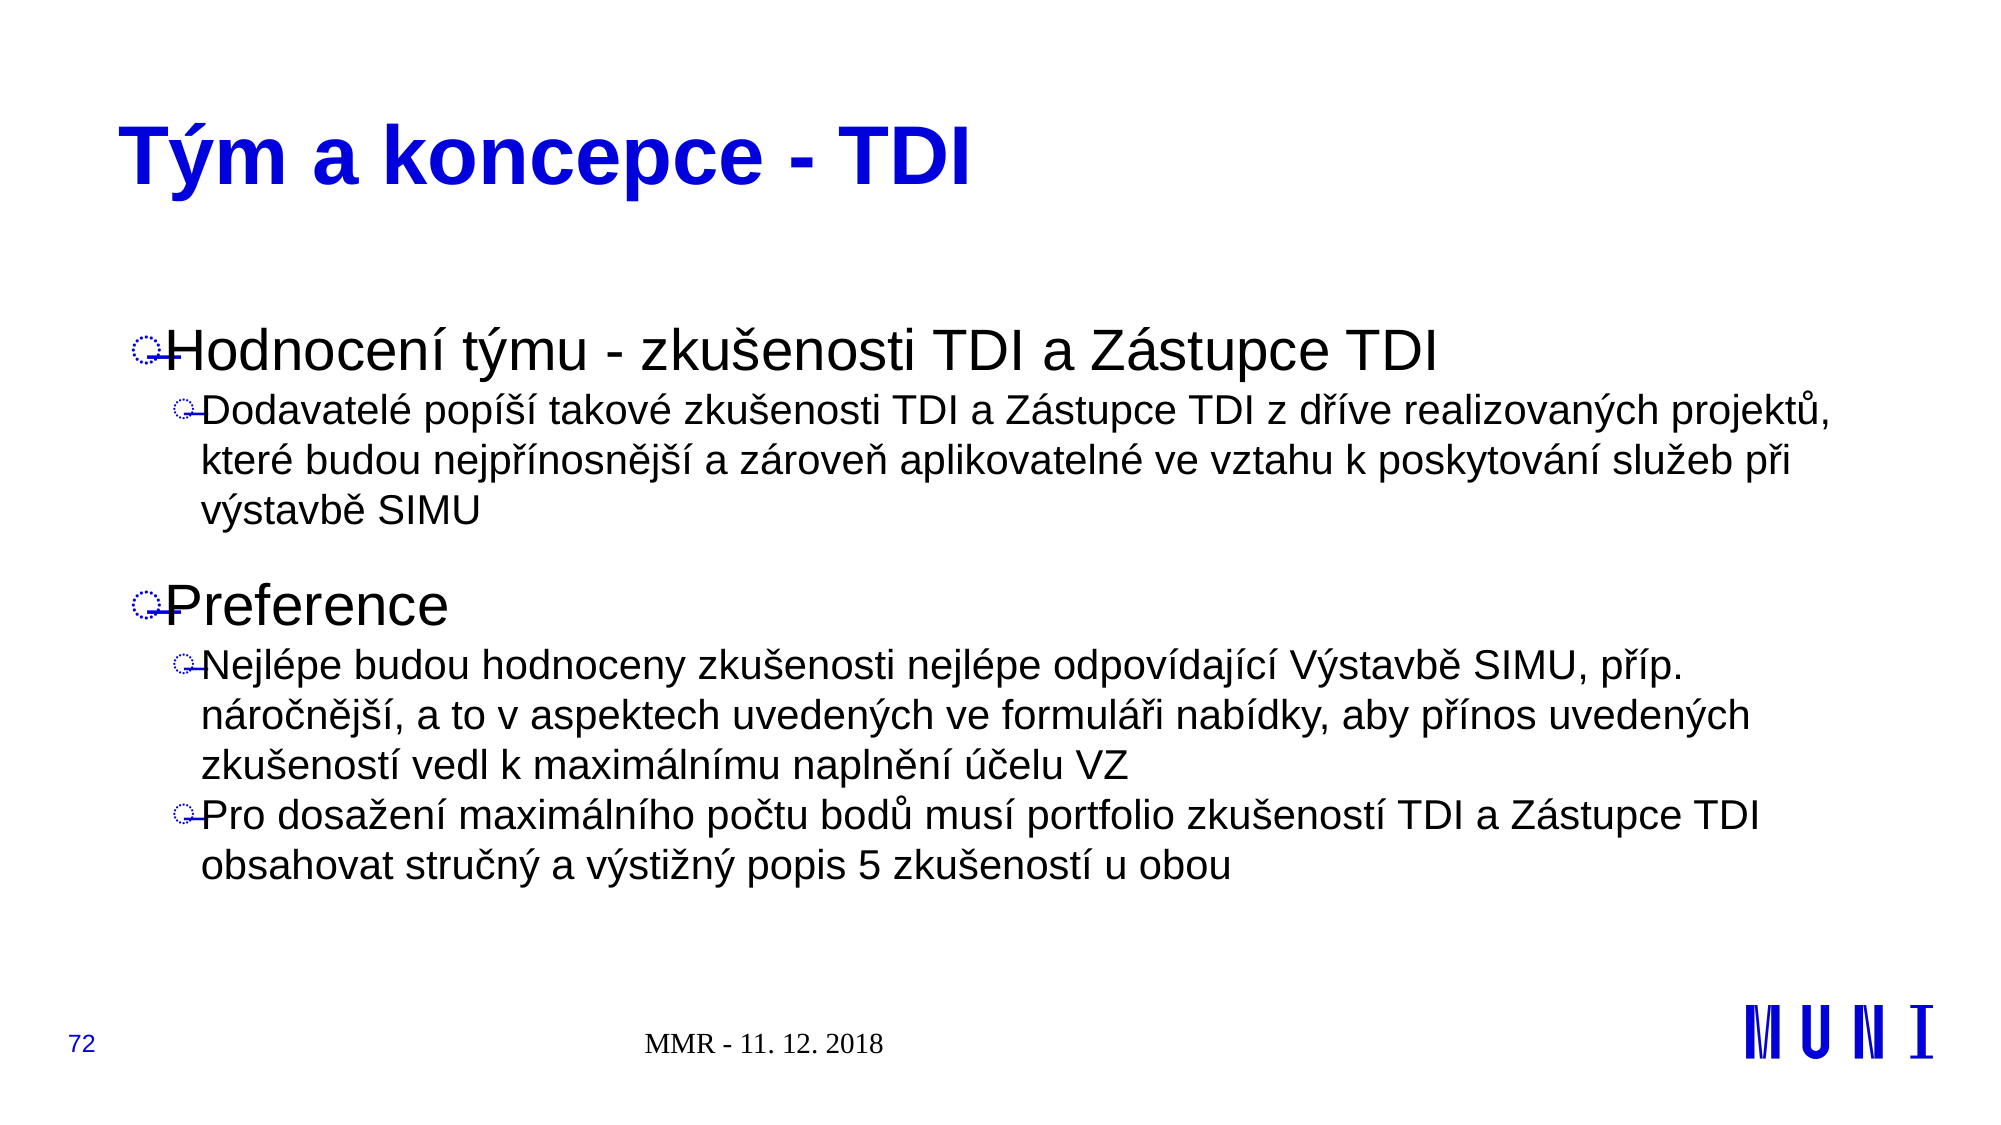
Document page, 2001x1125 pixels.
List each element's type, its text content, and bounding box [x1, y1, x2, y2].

list Hodnocení týmu - zkušenosti TDI a Zástupce TDI Dodavatelé popíší takové zkušenosti TDI a Zástupce TDI z dříve realizovaných projektů, které budou nejpřínosnější a zároveň aplikovatelné ve vztahu k poskytování služeb při výstavbě SIMU Preference Nejlépe budou hodnoceny zkušenosti nejlépe odpovídající Výstavbě SIMU, příp. náročnější, a to v aspektech uvedených ve formuláři nabídky, aby přínos uvedených zkušeností vedl k maximálnímu naplnění účelu VZ Pro dosažení maximálního počtu bodů musí portfolio zkušeností TDI a Zástupce TDI obsahovat stručný a výstižný popis 5 zkušeností u obou [118, 277, 1883, 957]
title Tým a koncepce - TDI [118, 118, 1883, 193]
footer MMR - 11. 12. 2018 [118, 1021, 1418, 1063]
slide_number 72 [67, 1021, 110, 1063]
picture [1746, 1005, 1933, 1059]
